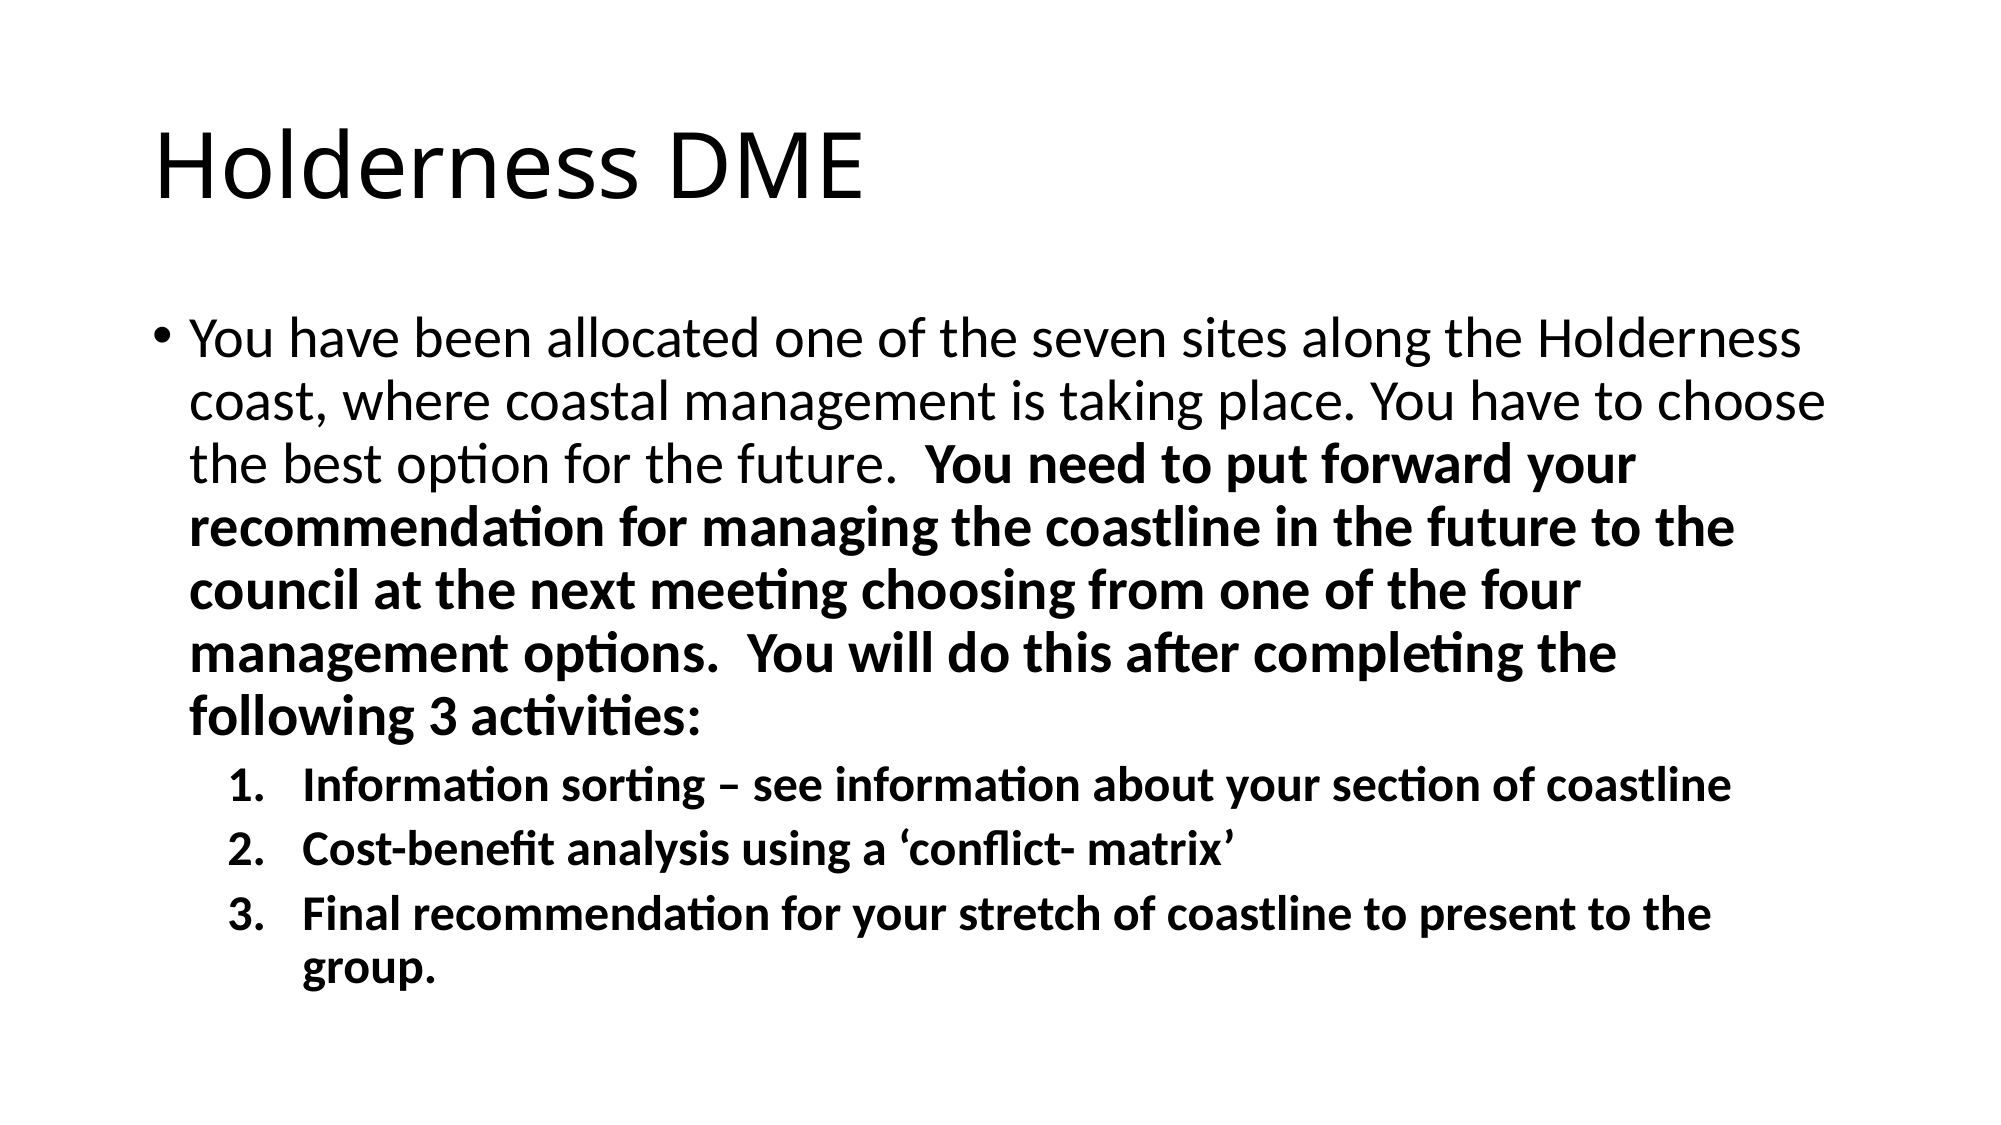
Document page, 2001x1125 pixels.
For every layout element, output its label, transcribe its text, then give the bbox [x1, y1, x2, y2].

list You have been allocated one of the seven sites along the Holderness coast, where coastal management is taking place. You have to choose the best option for the future. You need to put forward your recommendation for managing the coastline in the future to the council at the next meeting choosing from one of the four management options. You will do this after completing the following 3 activities: Information sorting – see information about your section of coastline Cost-benefit analysis using a ‘conflict- matrix’ Final recommendation for your stretch of coastline to present to the group. [137, 299, 1863, 1014]
title Holderness DME [137, 59, 1863, 278]
